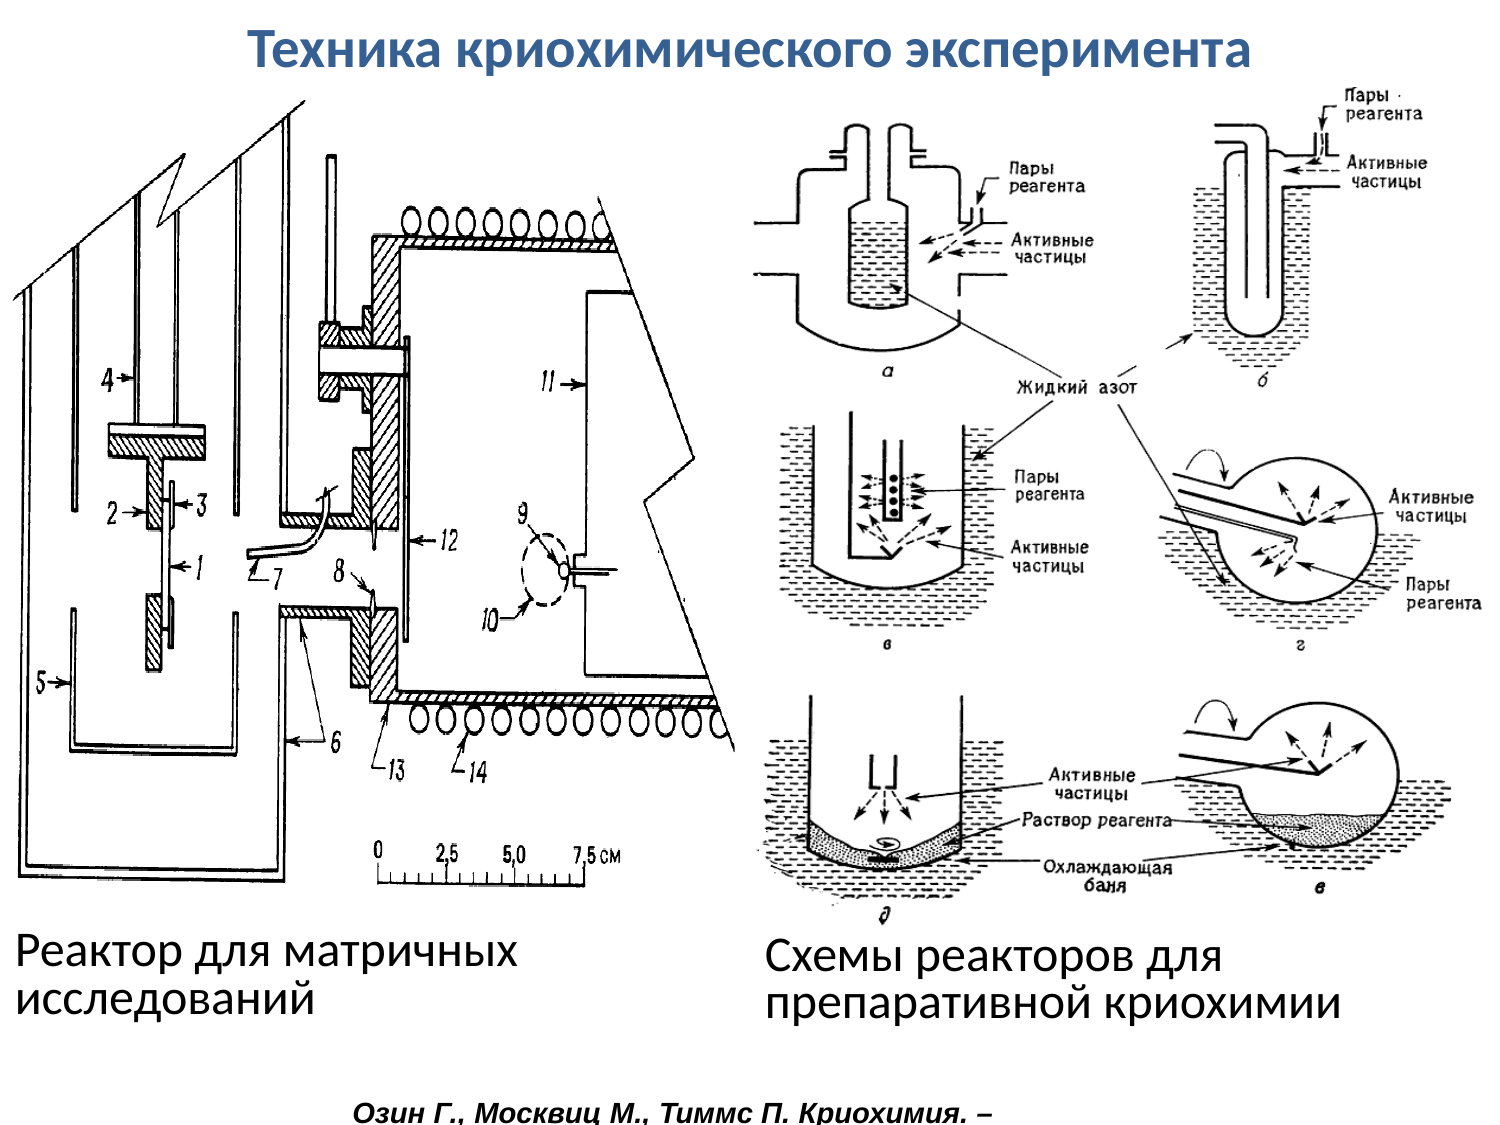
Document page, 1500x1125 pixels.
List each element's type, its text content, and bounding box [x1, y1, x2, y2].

text_box Схемы реакторов для препаративной криохимии [749, 925, 1500, 1036]
picture [0, 100, 744, 901]
text_box Реактор для матричных исследований [0, 921, 563, 1032]
text_box Озин Г., Москвиц М., Тиммс П. Криохимия. – 1979. [337, 1086, 1088, 1125]
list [749, 87, 1488, 926]
text_box Техника криохимического эксперимента [74, 2, 1425, 88]
